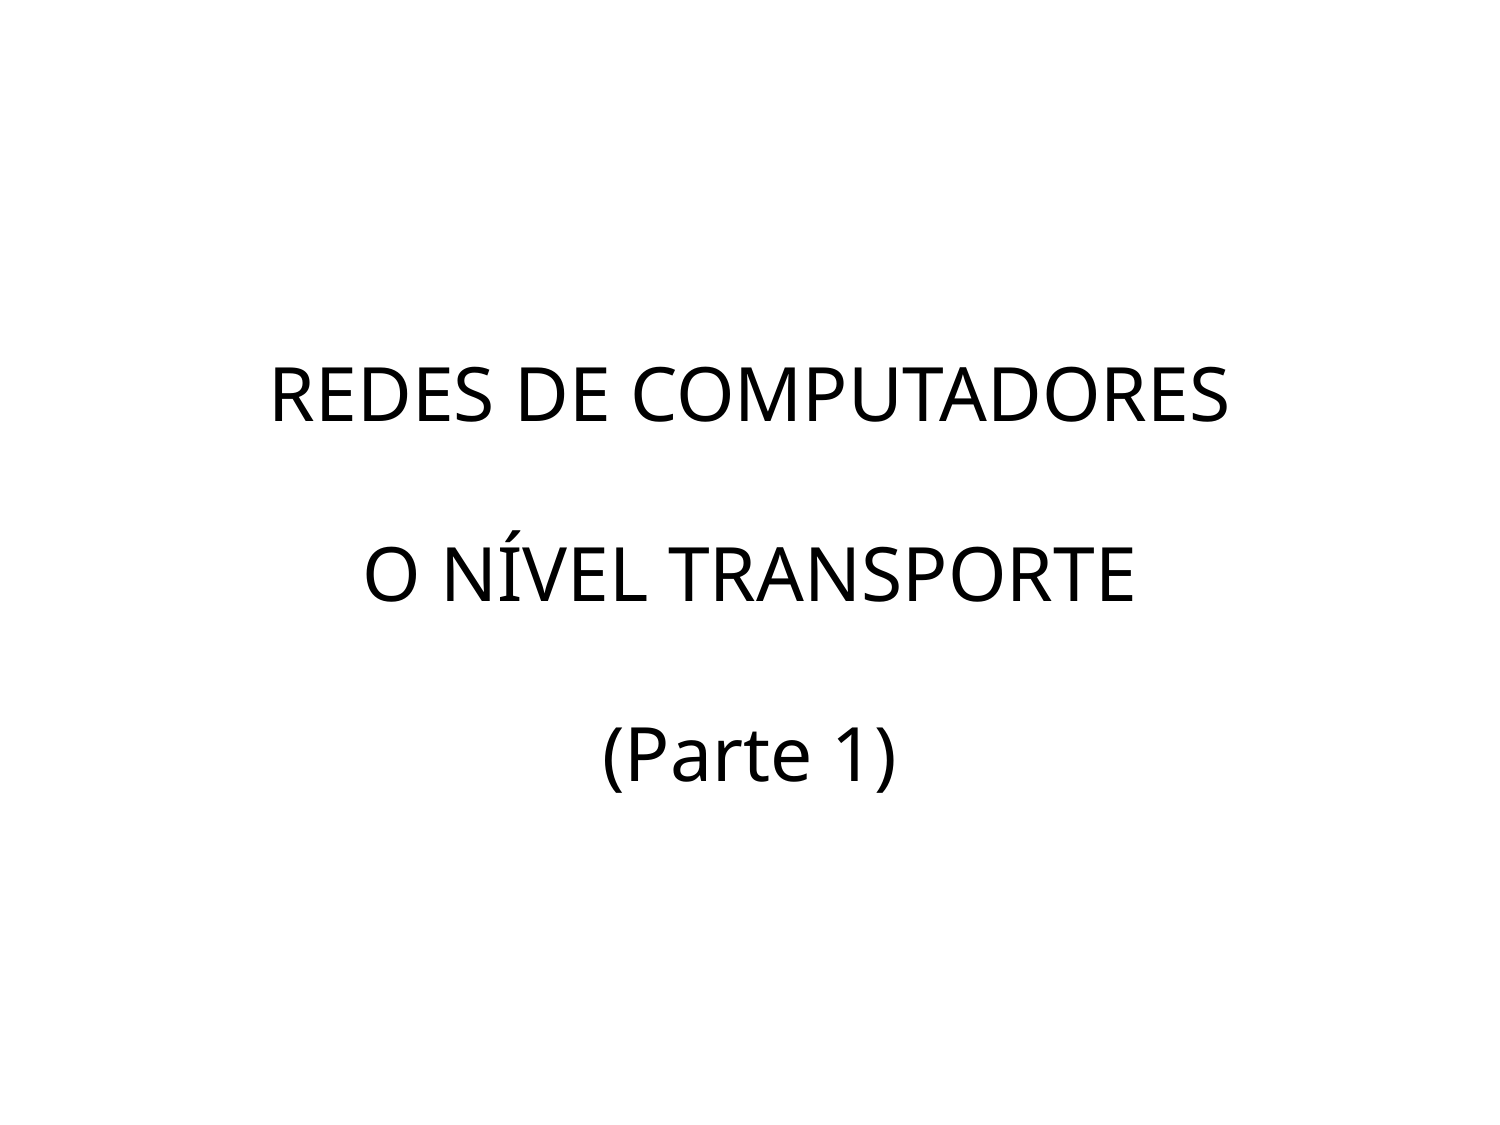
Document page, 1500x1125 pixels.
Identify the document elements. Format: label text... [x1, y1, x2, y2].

title REDES DE COMPUTADORES O NÍVEL TRANSPORTE (Parte 1) [112, 285, 1388, 859]
